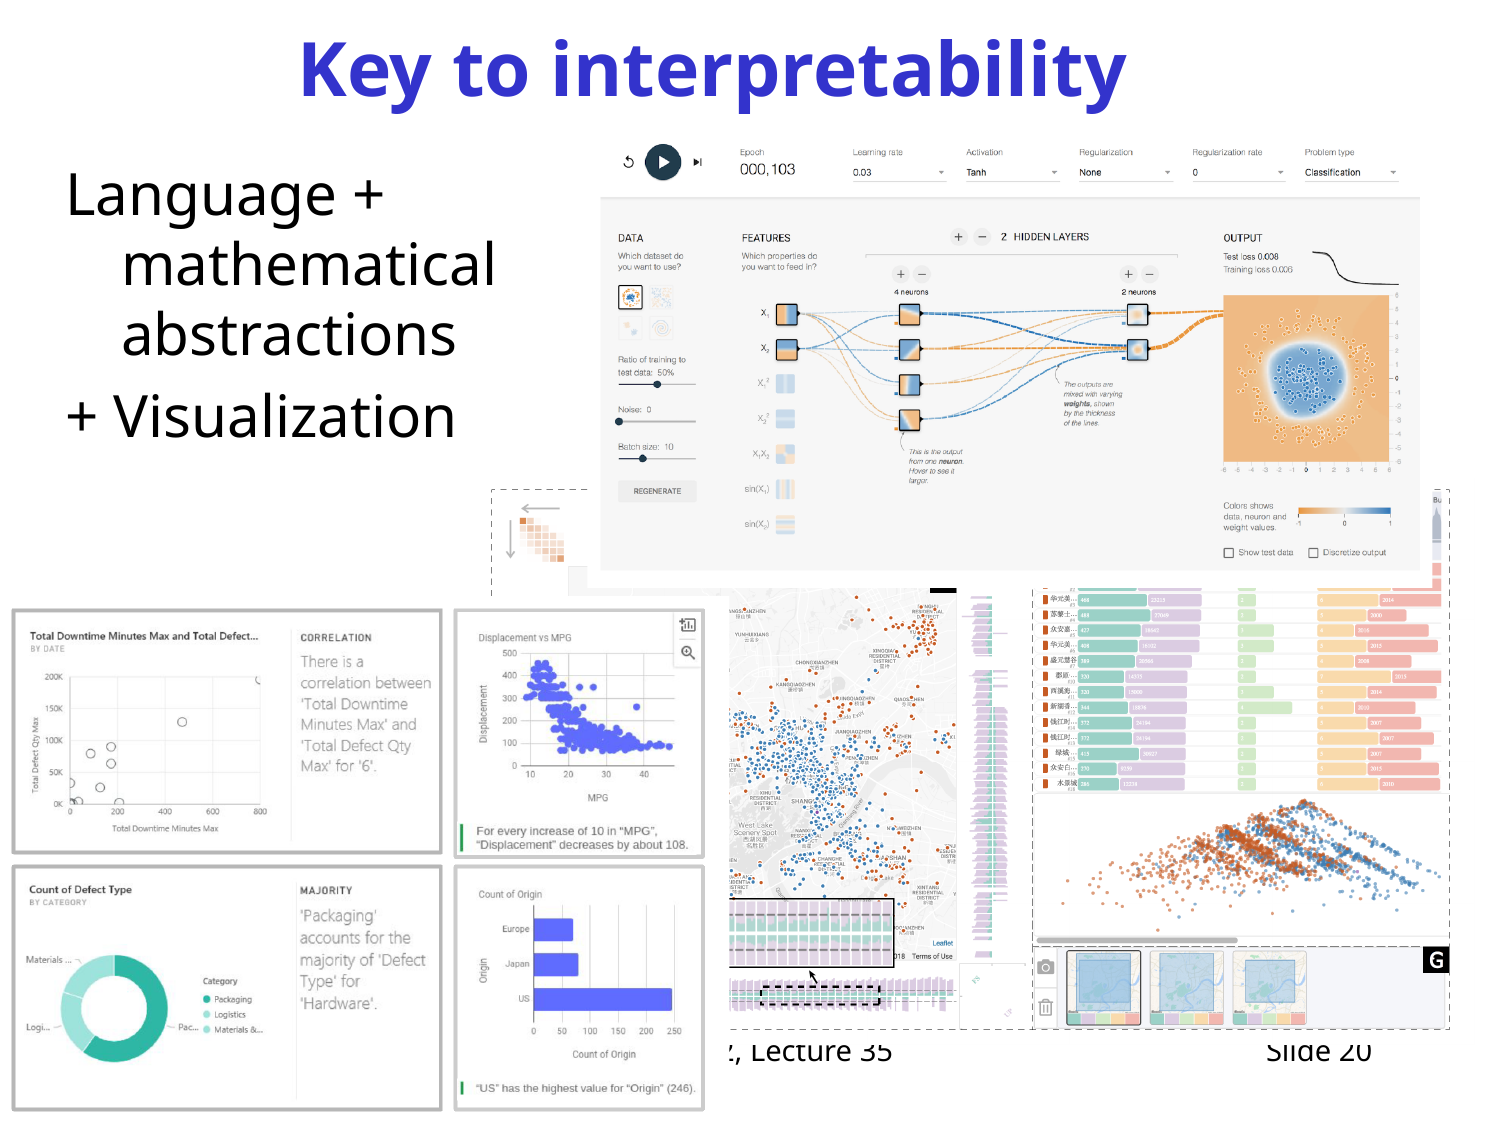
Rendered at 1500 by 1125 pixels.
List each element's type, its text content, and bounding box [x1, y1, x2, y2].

picture [0, 121, 1475, 1124]
footer CPSC 422, Lecture 35 [734, 1054, 988, 1101]
list Language + mathematical abstractions + Visualization [49, 149, 546, 518]
title Key to interpretability [12, 9, 1413, 123]
slide_number Slide 20 [1074, 1054, 1388, 1101]
